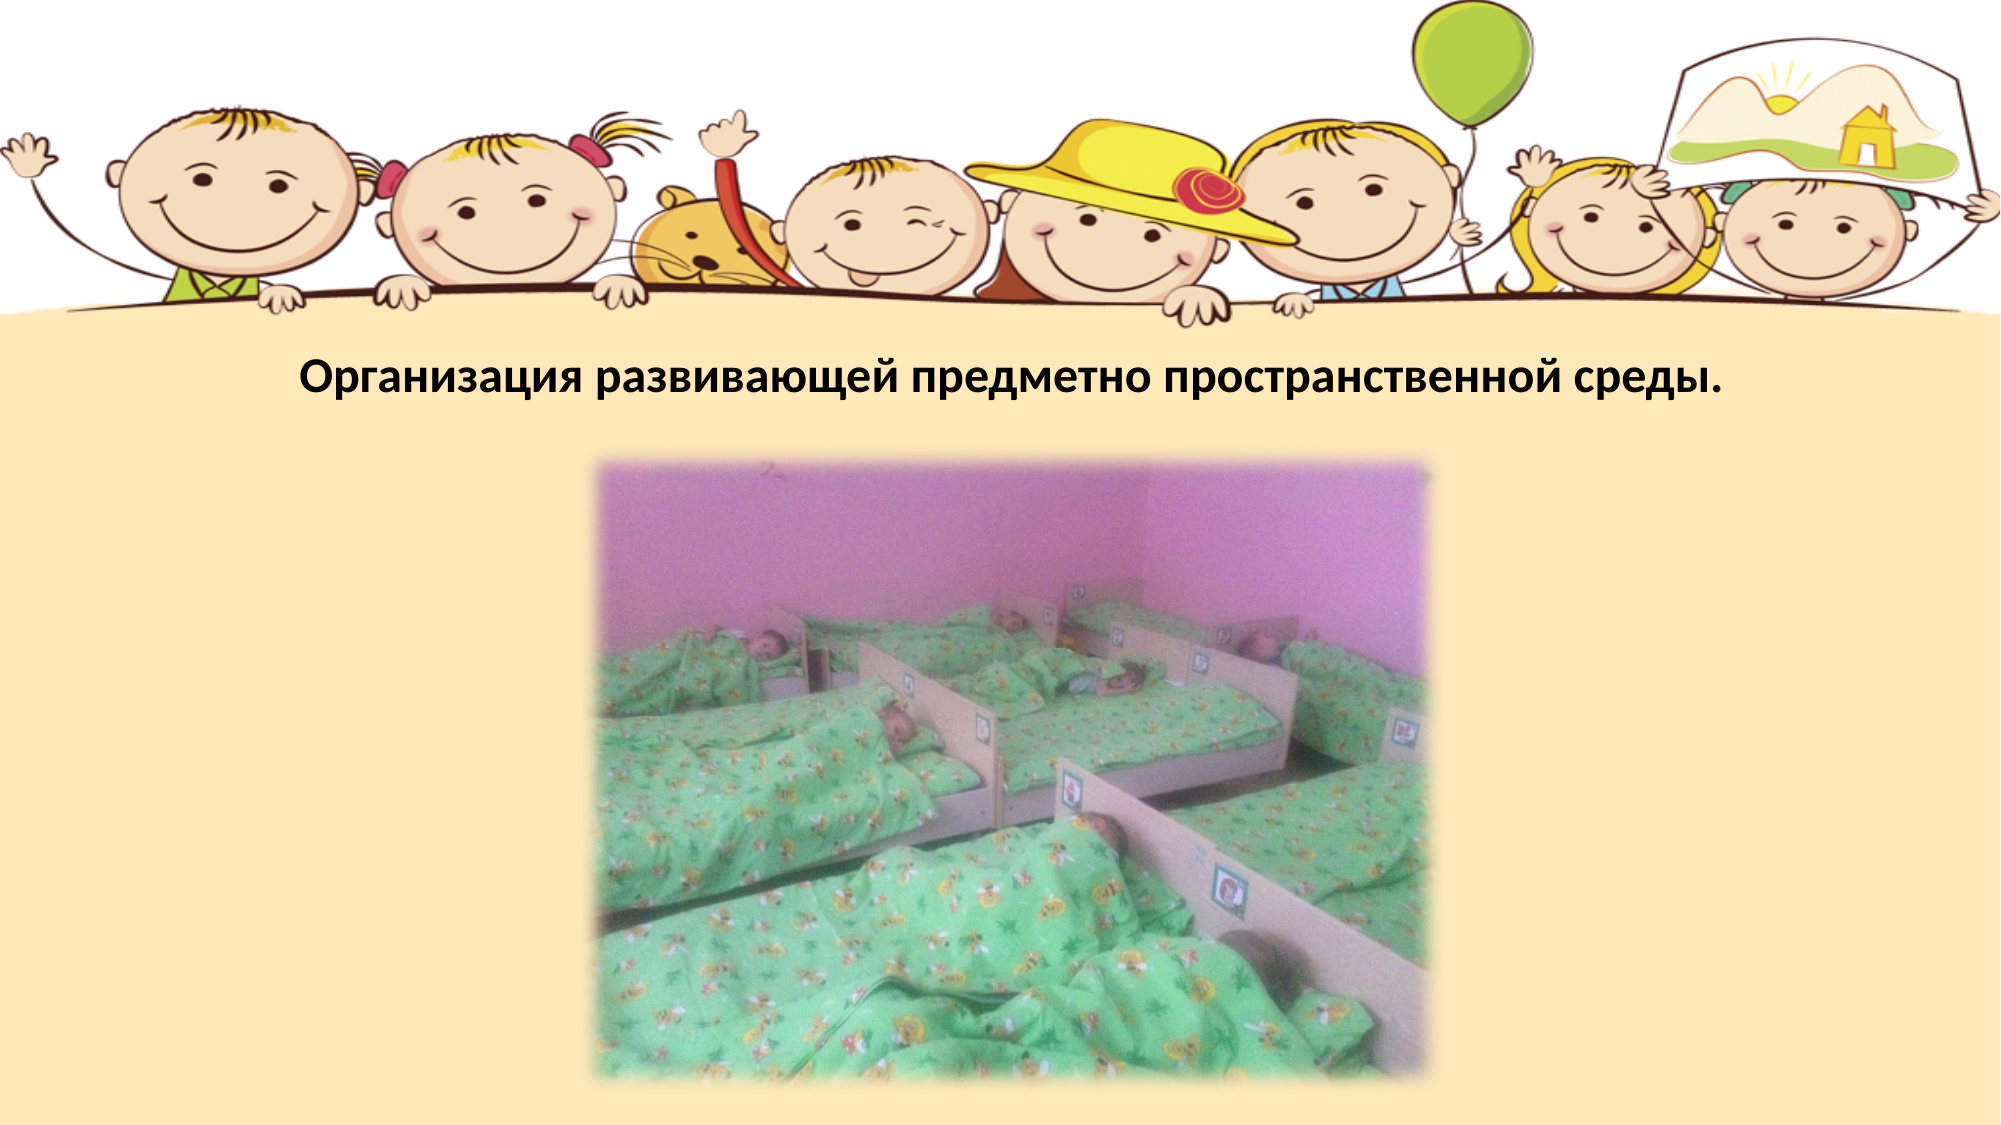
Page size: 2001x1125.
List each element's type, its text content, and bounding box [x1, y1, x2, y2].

text_box Организация развивающей предметно пространственной среды. [66, 278, 1957, 467]
picture [0, 0, 2001, 1125]
